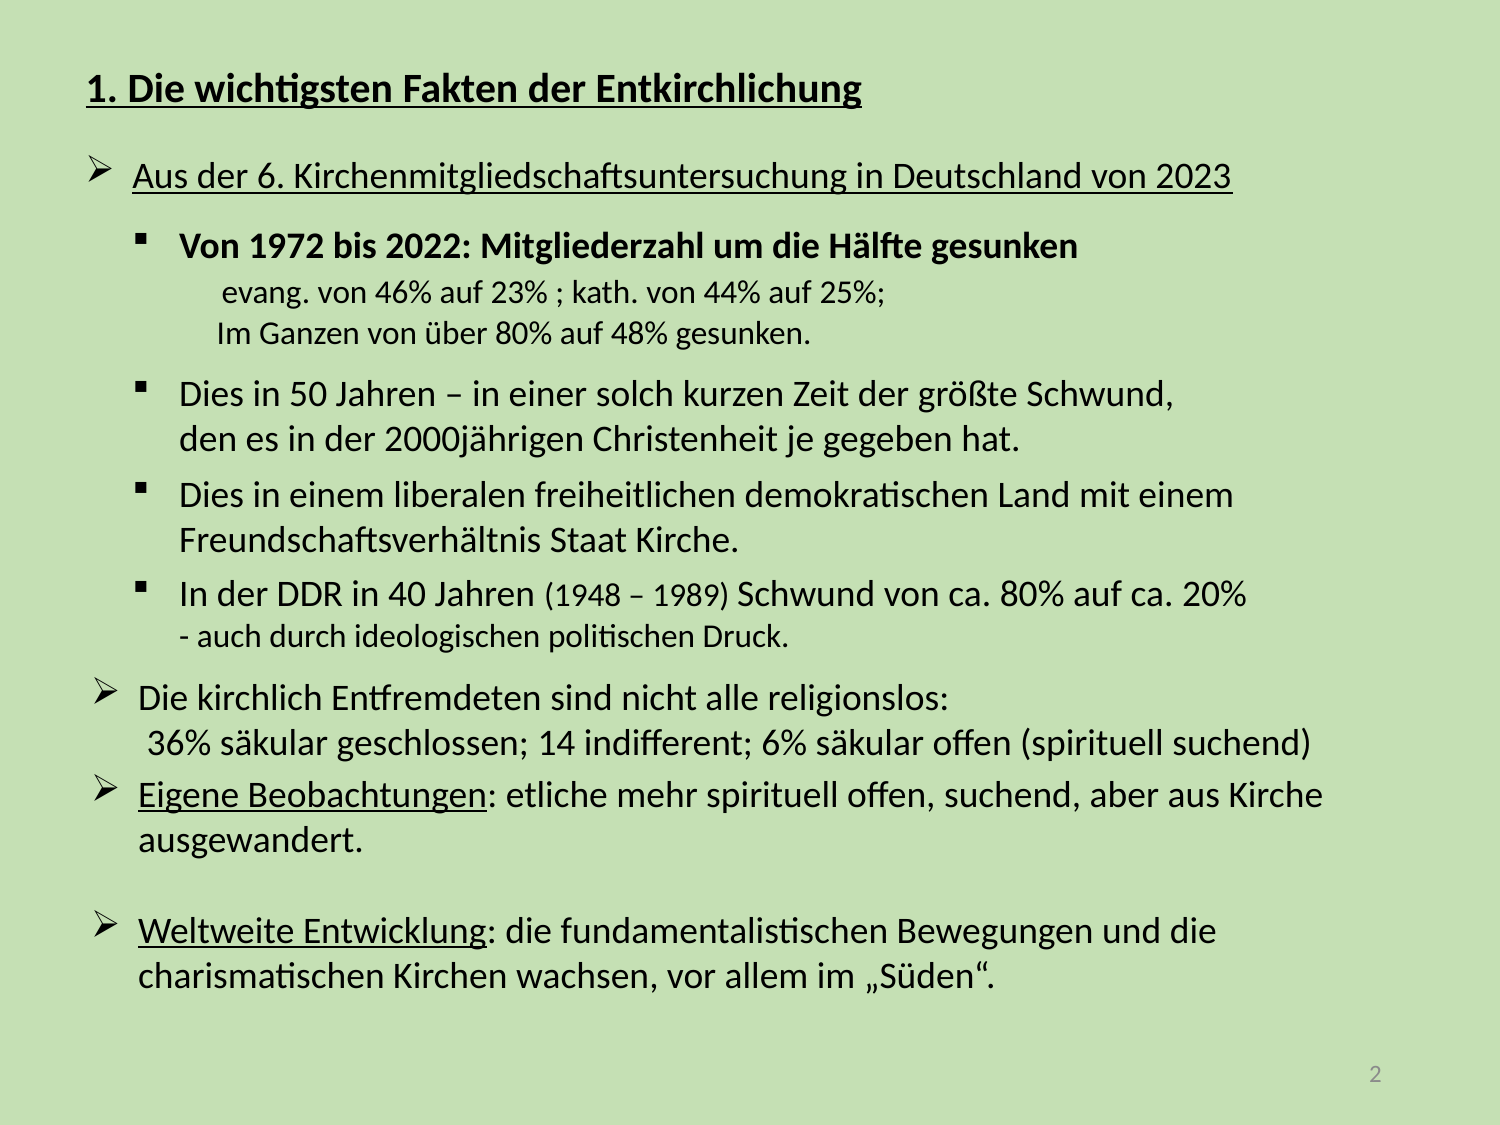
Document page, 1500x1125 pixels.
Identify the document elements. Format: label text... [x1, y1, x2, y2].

text_box Dies in 50 Jahren – in einer solch kurzen Zeit der größte Schwund, den es in der 2000jährigen Christenheit je gegeben hat. [117, 361, 1428, 462]
text_box Eigene Beobachtungen: etliche mehr spirituell offen, suchend, aber aus Kirche ausgewandert. [76, 762, 1436, 868]
text_box Von 1972 bis 2022: Mitgliederzahl um die Hälfte gesunken evang. von 46% auf 23% ; kath. von 44% auf 25%; Im Ganzen von über 80% auf 48% gesunken. [117, 213, 1428, 359]
text_box Aus der 6. Kirchenmitgliedschaftsuntersuchung in Deutschland von 2023 [70, 143, 1398, 204]
text_box In der DDR in 40 Jahren (1948 – 1989) Schwund von ca. 80% auf ca. 20% - auch durch ideologischen politischen Druck. [117, 567, 1428, 662]
slide_number 2 [1059, 1042, 1397, 1103]
text_box Weltweite Entwicklung: die fundamentalistischen Bewegungen und die charismatischen Kirchen wachsen, vor allem im „Süden“. [76, 898, 1404, 1004]
text_box Die kirchlich Entfremdeten sind nicht alle religionslos: 36% säkular geschlossen; 14 indifferent; 6% säkular offen (spirituell suchend) [76, 665, 1448, 771]
text_box Dies in einem liberalen freiheitlichen demokratischen Land mit einem Freundschaftsverhältnis Staat Kirche. [117, 462, 1428, 567]
title 1. Die wichtigsten Fakten der Entkirchlichung [70, 0, 1365, 143]
